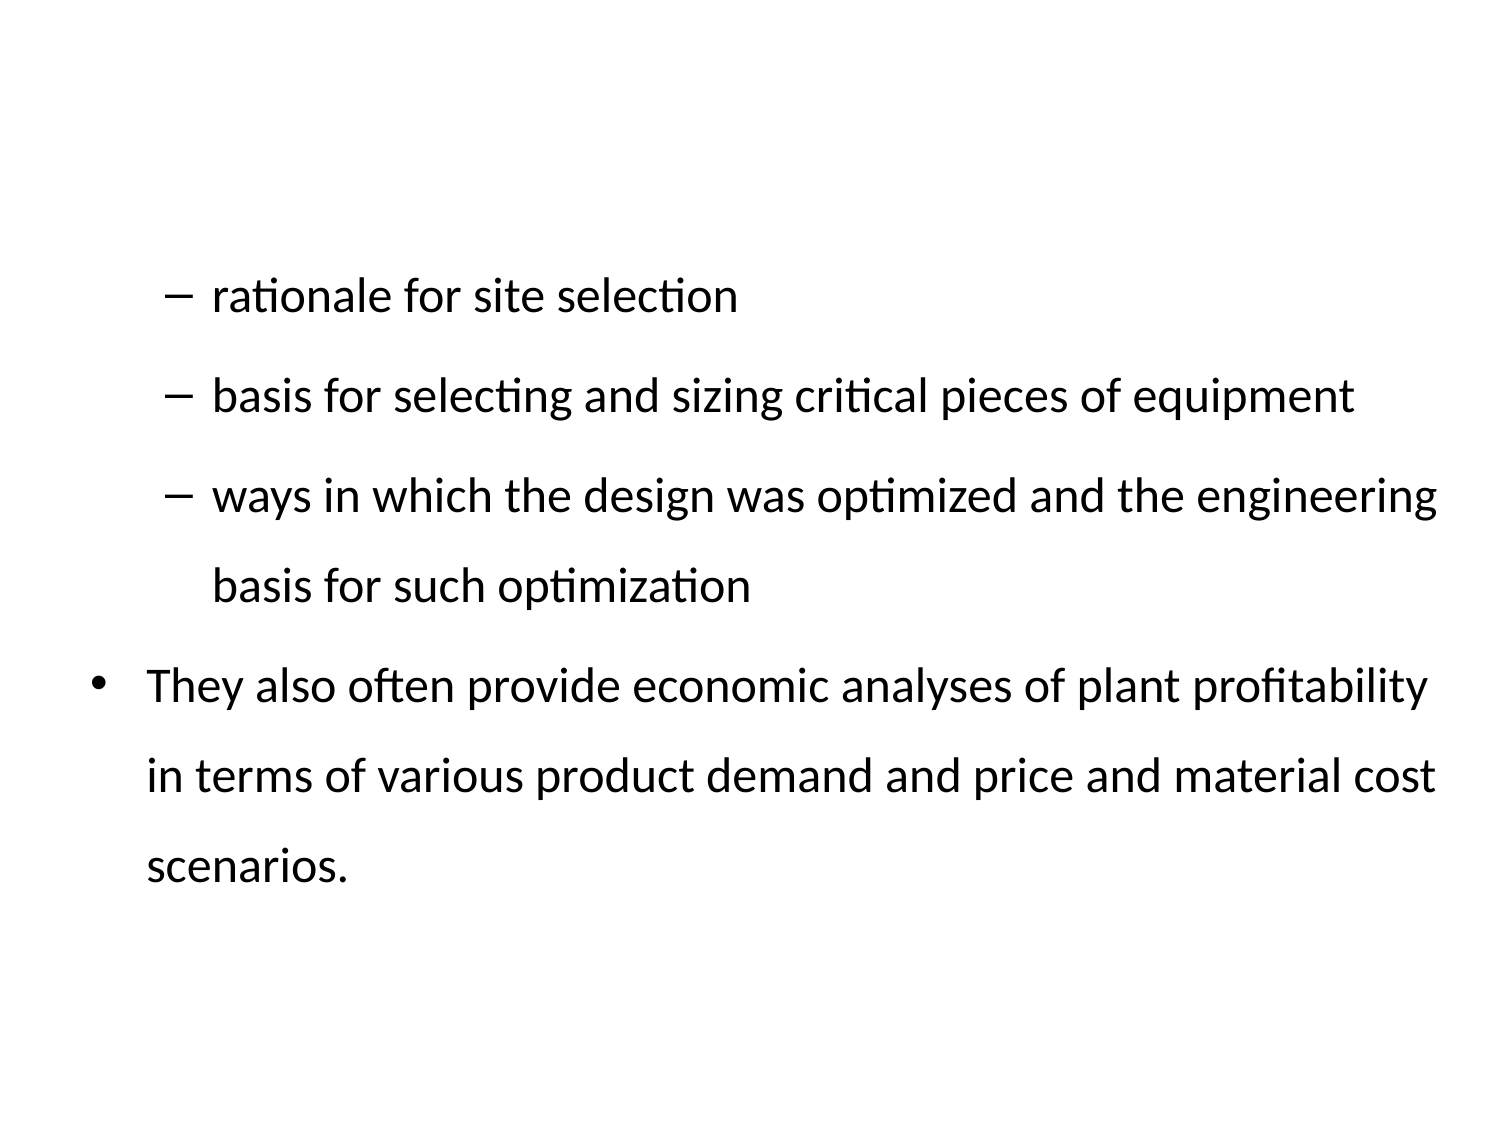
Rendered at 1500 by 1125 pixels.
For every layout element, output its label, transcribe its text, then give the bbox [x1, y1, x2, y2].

list rationale for site selection basis for selecting and sizing critical pieces of equipment ways in which the design was optimized and the engineering basis for such optimization They also often provide economic analyses of plant profitability in terms of various product demand and price and material cost scenarios. [75, 224, 1463, 963]
